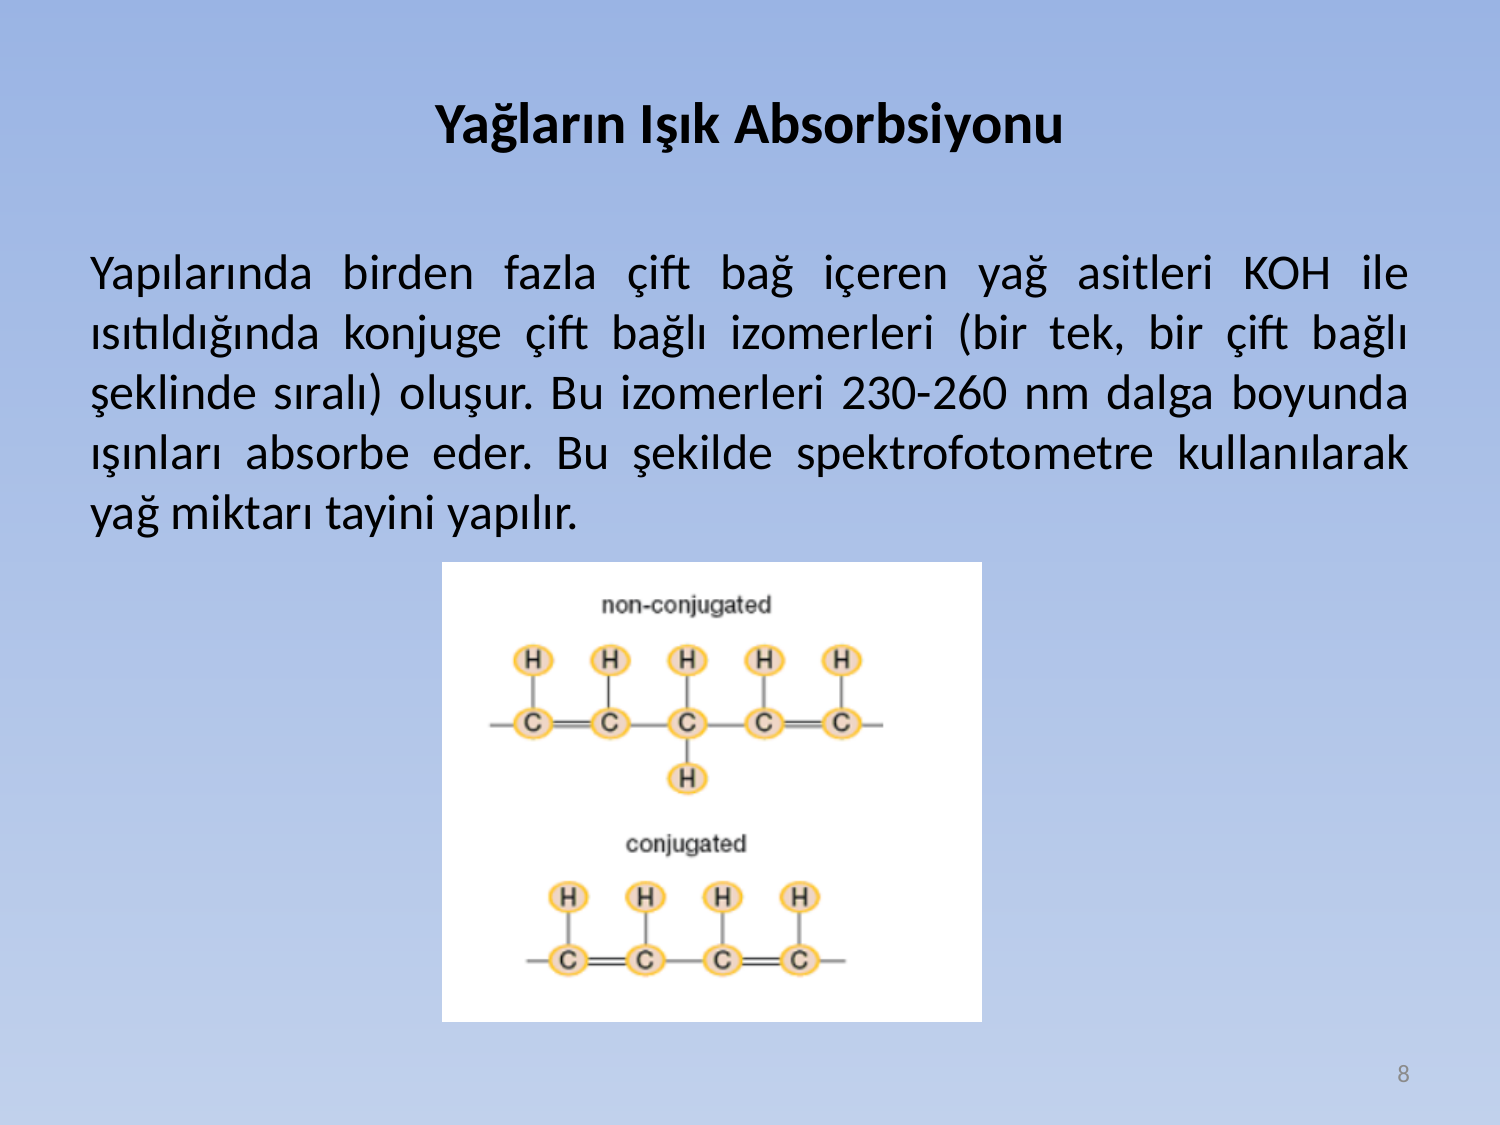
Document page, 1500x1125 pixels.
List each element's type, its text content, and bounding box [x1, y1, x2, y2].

picture [442, 562, 983, 1023]
list Yapılarında birden fazla çift bağ içeren yağ asitleri KOH ile ısıtıldığında konjuge çift bağlı izomerleri (bir tek, bir çift bağlı şeklinde sıralı) oluşur. Bu izomerleri 230-260 nm dalga boyunda ışınları absorbe eder. Bu şekilde spektrofotometre kullanılarak yağ miktarı tayini yapılır. [75, 231, 1425, 1005]
slide_number 8 [1074, 1042, 1425, 1103]
title Yağların Işık Absorbsiyonu [75, 45, 1425, 197]
